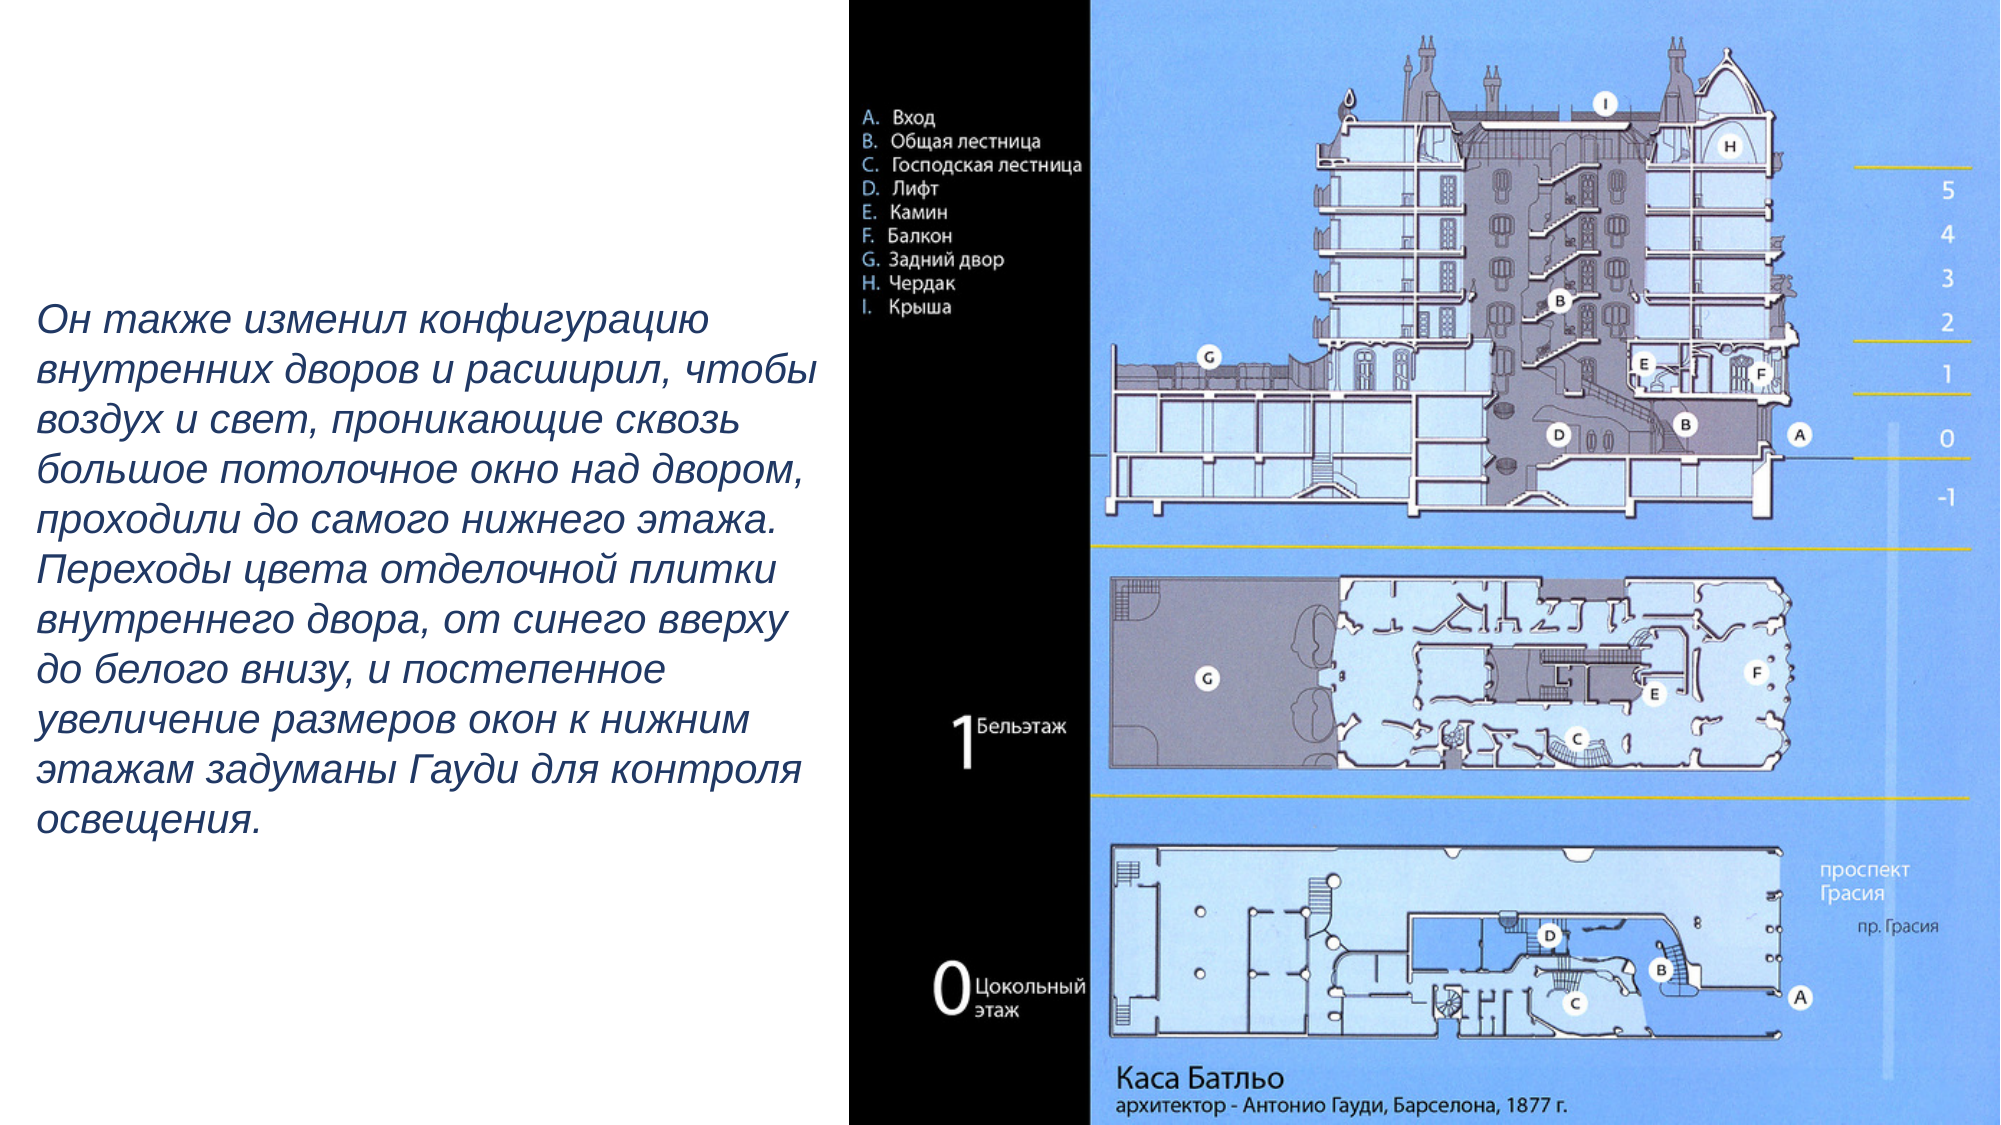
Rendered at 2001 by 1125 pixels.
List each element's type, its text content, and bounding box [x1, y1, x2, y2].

picture [849, 0, 2000, 1125]
text_box Он также изменил конфигурацию внутренних дворов и расширил, чтобы воздух и свет, проникающие сквозь большое потолочное окно над двором, проходили до самого нижнего этажа. Переходы цвета отделочной плитки внутреннего двора, от синего вверху до белого внизу, и постепенное увеличение размеров окон к нижним этажам задуманы Гауди для контроля освещения. [21, 284, 849, 850]
